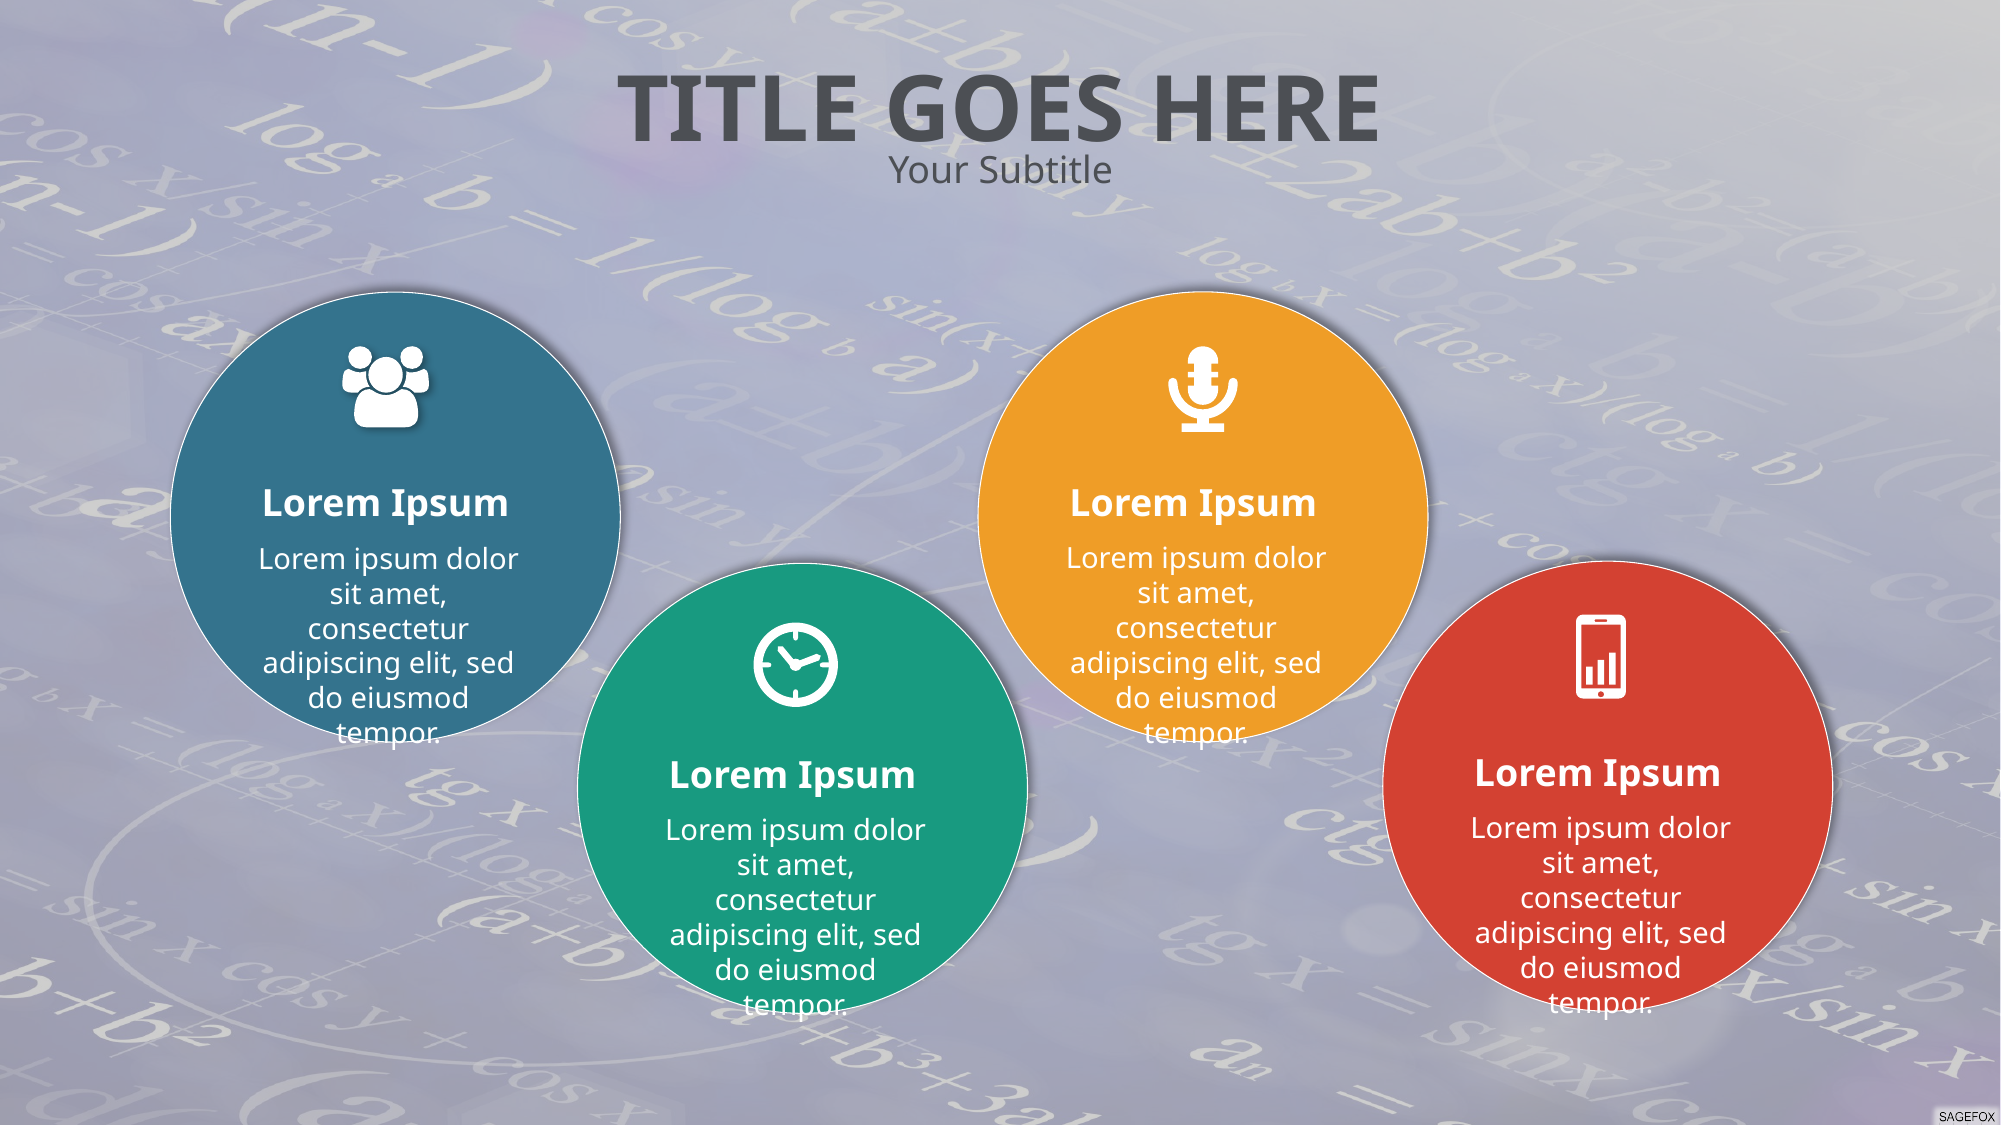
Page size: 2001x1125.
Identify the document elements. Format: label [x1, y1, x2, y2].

picture [1936, 1111, 1997, 1125]
text_box [976, 290, 1430, 743]
text_box [1381, 560, 1834, 1013]
text_box [642, 743, 943, 961]
text_box [235, 471, 536, 690]
text_box [548, 42, 1452, 199]
text_box [1447, 741, 1748, 959]
text_box [1168, 346, 1238, 432]
text_box [169, 291, 622, 744]
text_box [342, 346, 429, 428]
text_box [1575, 614, 1626, 699]
text_box [1043, 471, 1344, 689]
text_box [753, 622, 838, 707]
text_box [576, 562, 1029, 1015]
